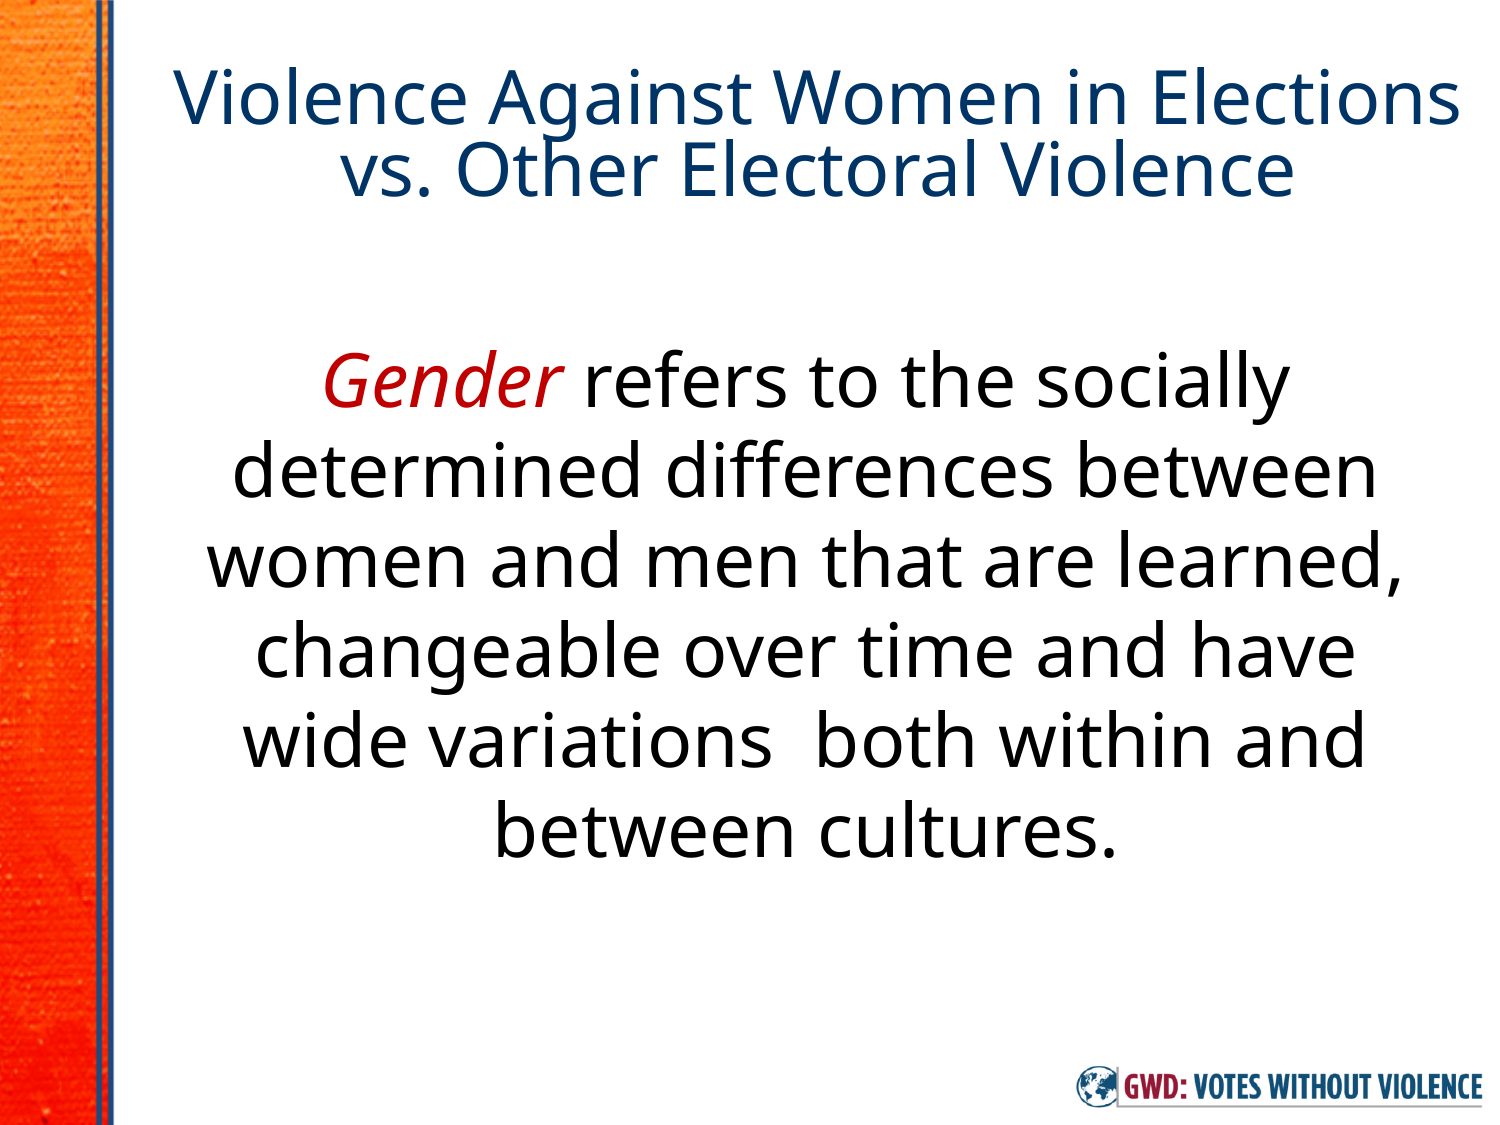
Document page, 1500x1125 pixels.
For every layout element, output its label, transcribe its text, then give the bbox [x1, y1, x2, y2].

text_box Violence Against Women in Elections vs. Other Electoral Violence [137, 45, 1500, 233]
text_box Gender refers to the socially determined differences between women and men that are learned, changeable over time and have wide variations both within and between cultures. [150, 324, 1463, 1125]
picture [0, 0, 1500, 1125]
